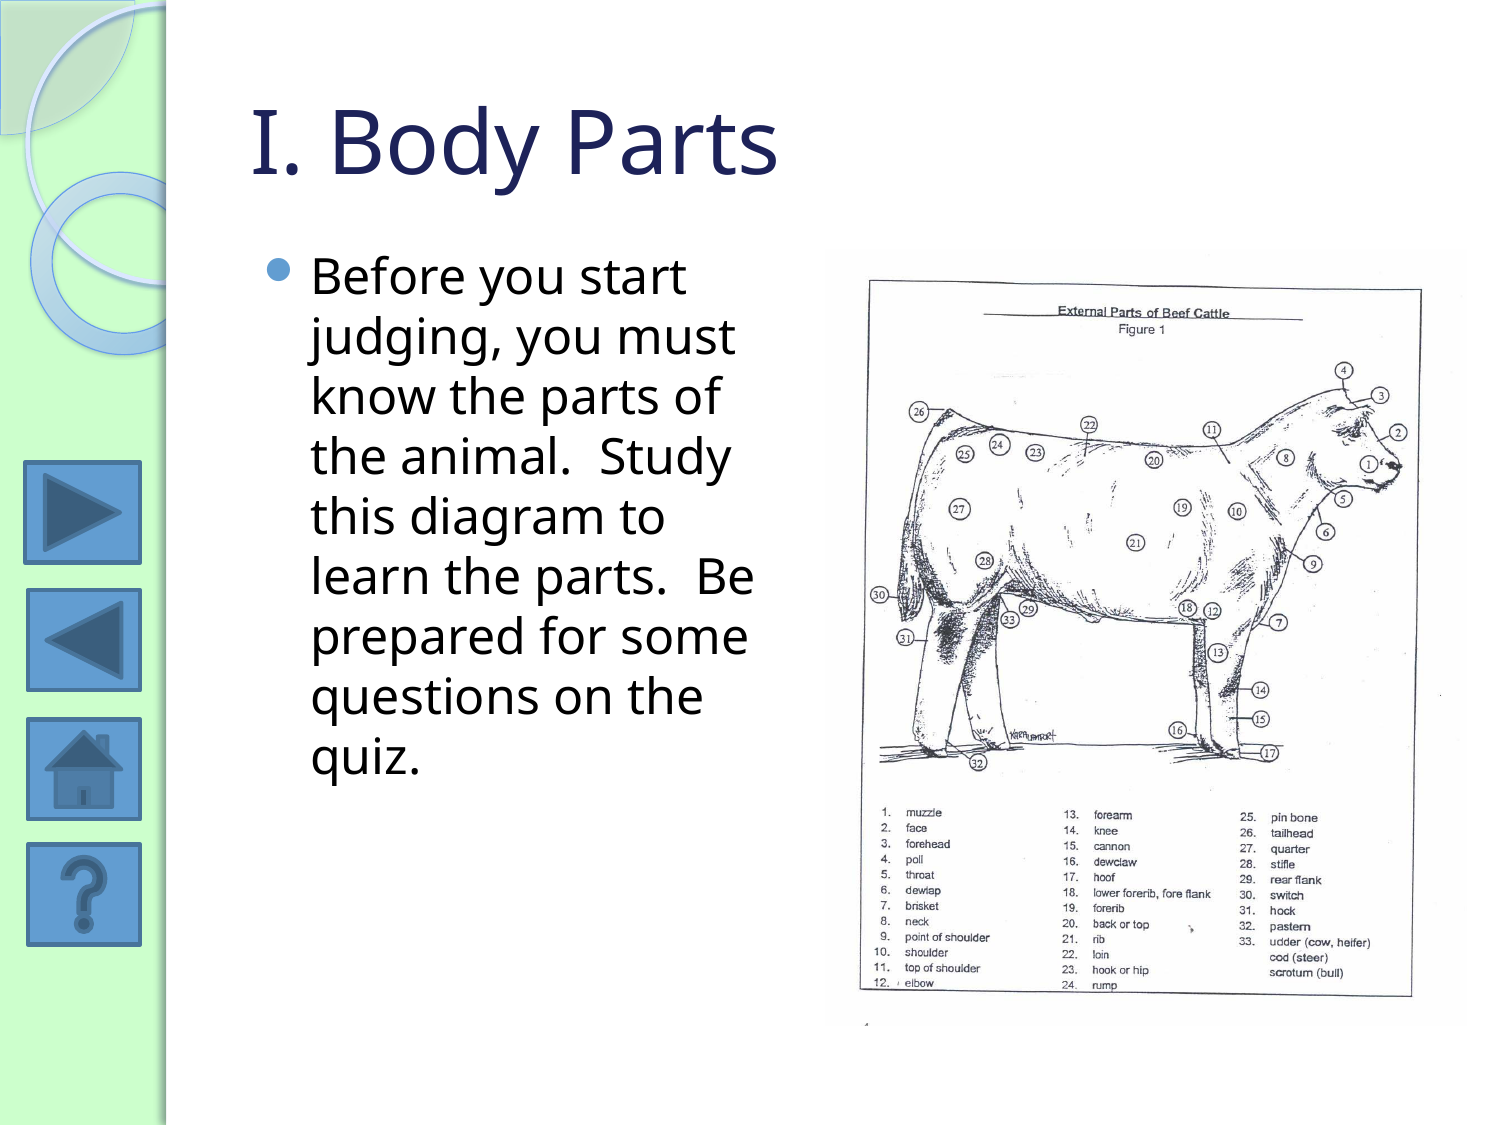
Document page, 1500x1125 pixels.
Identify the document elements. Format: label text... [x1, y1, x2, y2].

title I. Body Parts [235, 45, 1466, 233]
text_box [23, 460, 142, 565]
picture [824, 249, 1467, 1026]
text_box [26, 717, 142, 821]
text_box [26, 842, 142, 947]
text_box [26, 588, 142, 692]
list Before you start judging, you must know the parts of the animal. Study this diagram to learn the parts. Be prepared for some questions on the quiz. [235, 237, 813, 1025]
